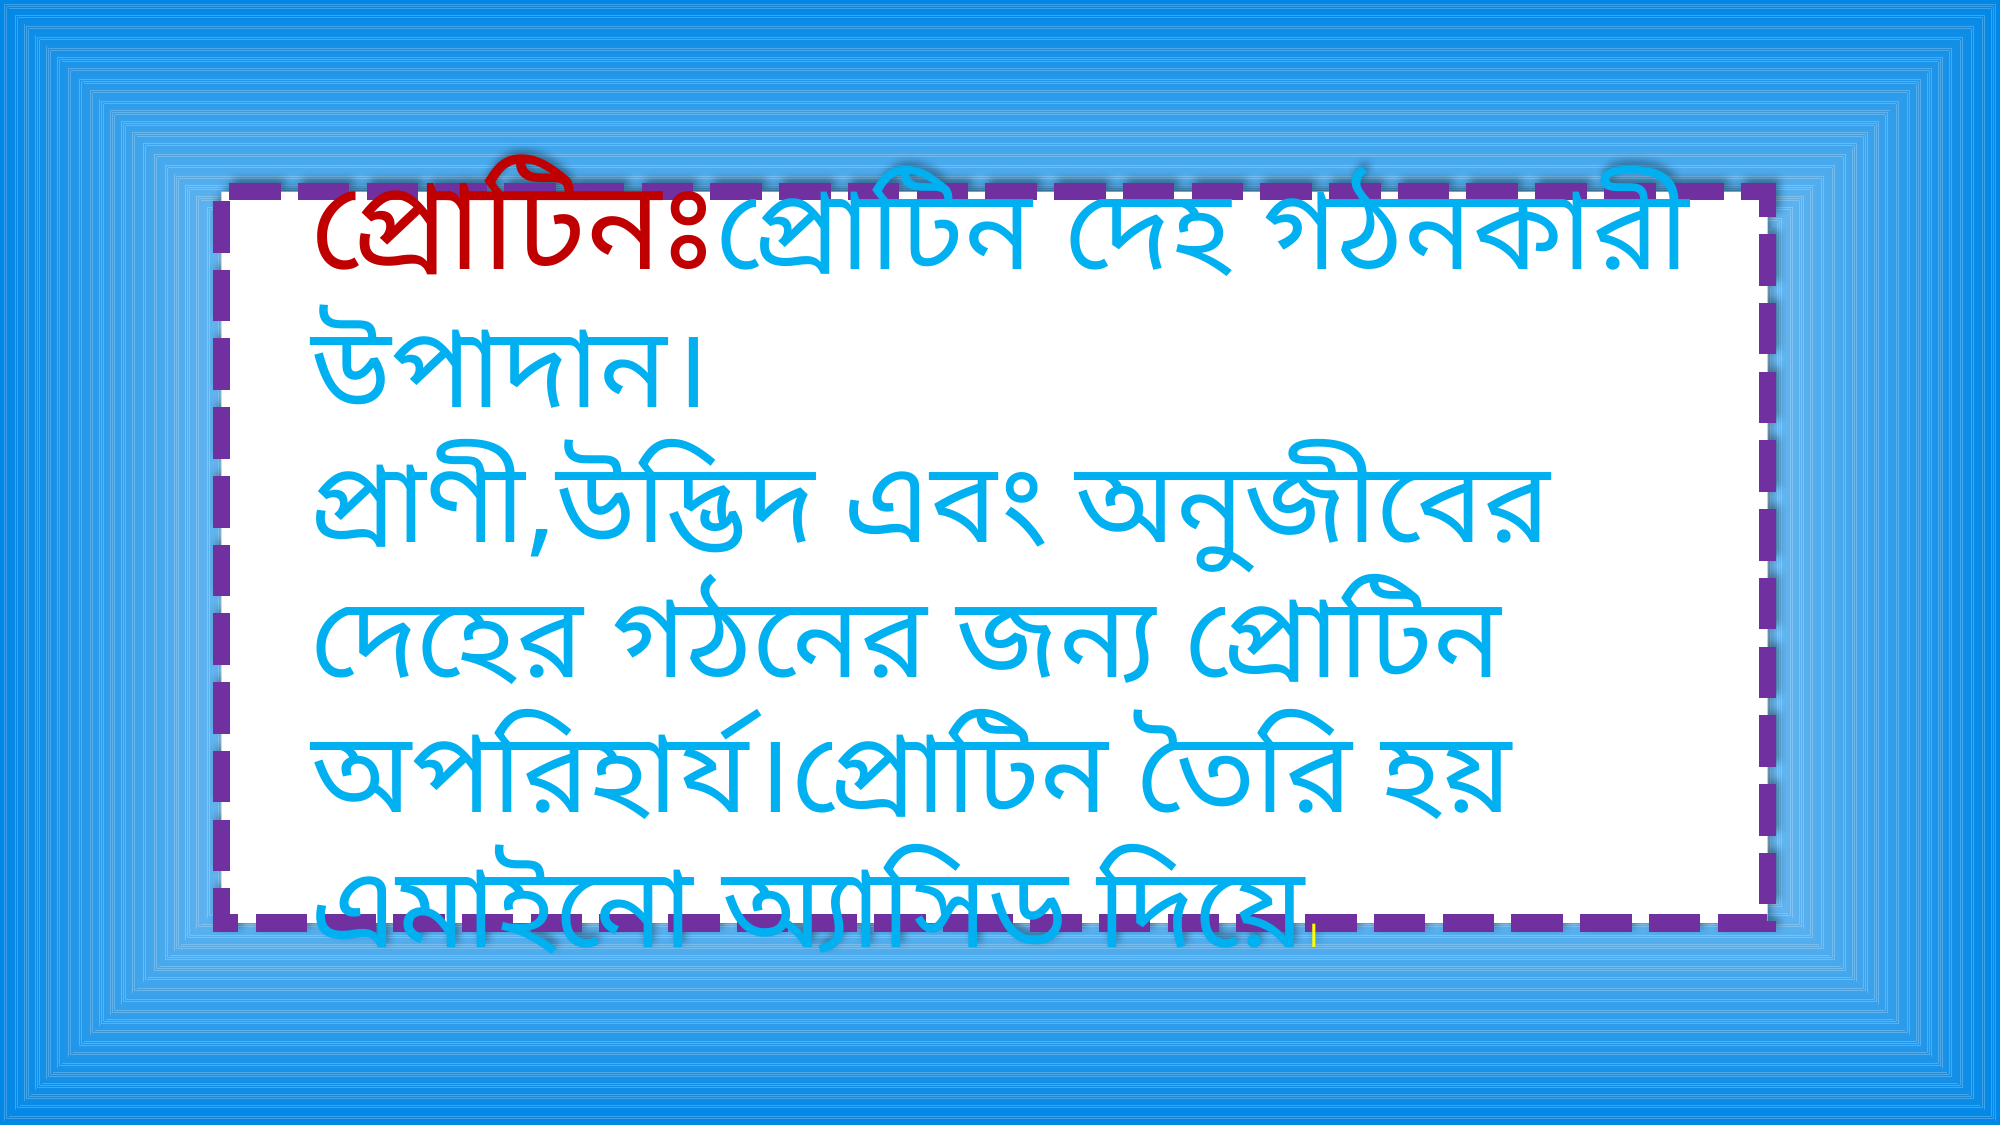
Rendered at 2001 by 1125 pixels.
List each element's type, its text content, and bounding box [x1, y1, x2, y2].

text_box প্রোটিনঃপ্রোটিন দেহ গঠনকারী উপাদান। প্রাণী,উদ্ভিদ এবং অনুজীবের দেহের গঠনের জন্য প্রোটিন অপরিহার্য।প্রোটিন তৈরি হয় এমাইনো অ্যাসিড দিয়ে। [220, 190, 1769, 924]
